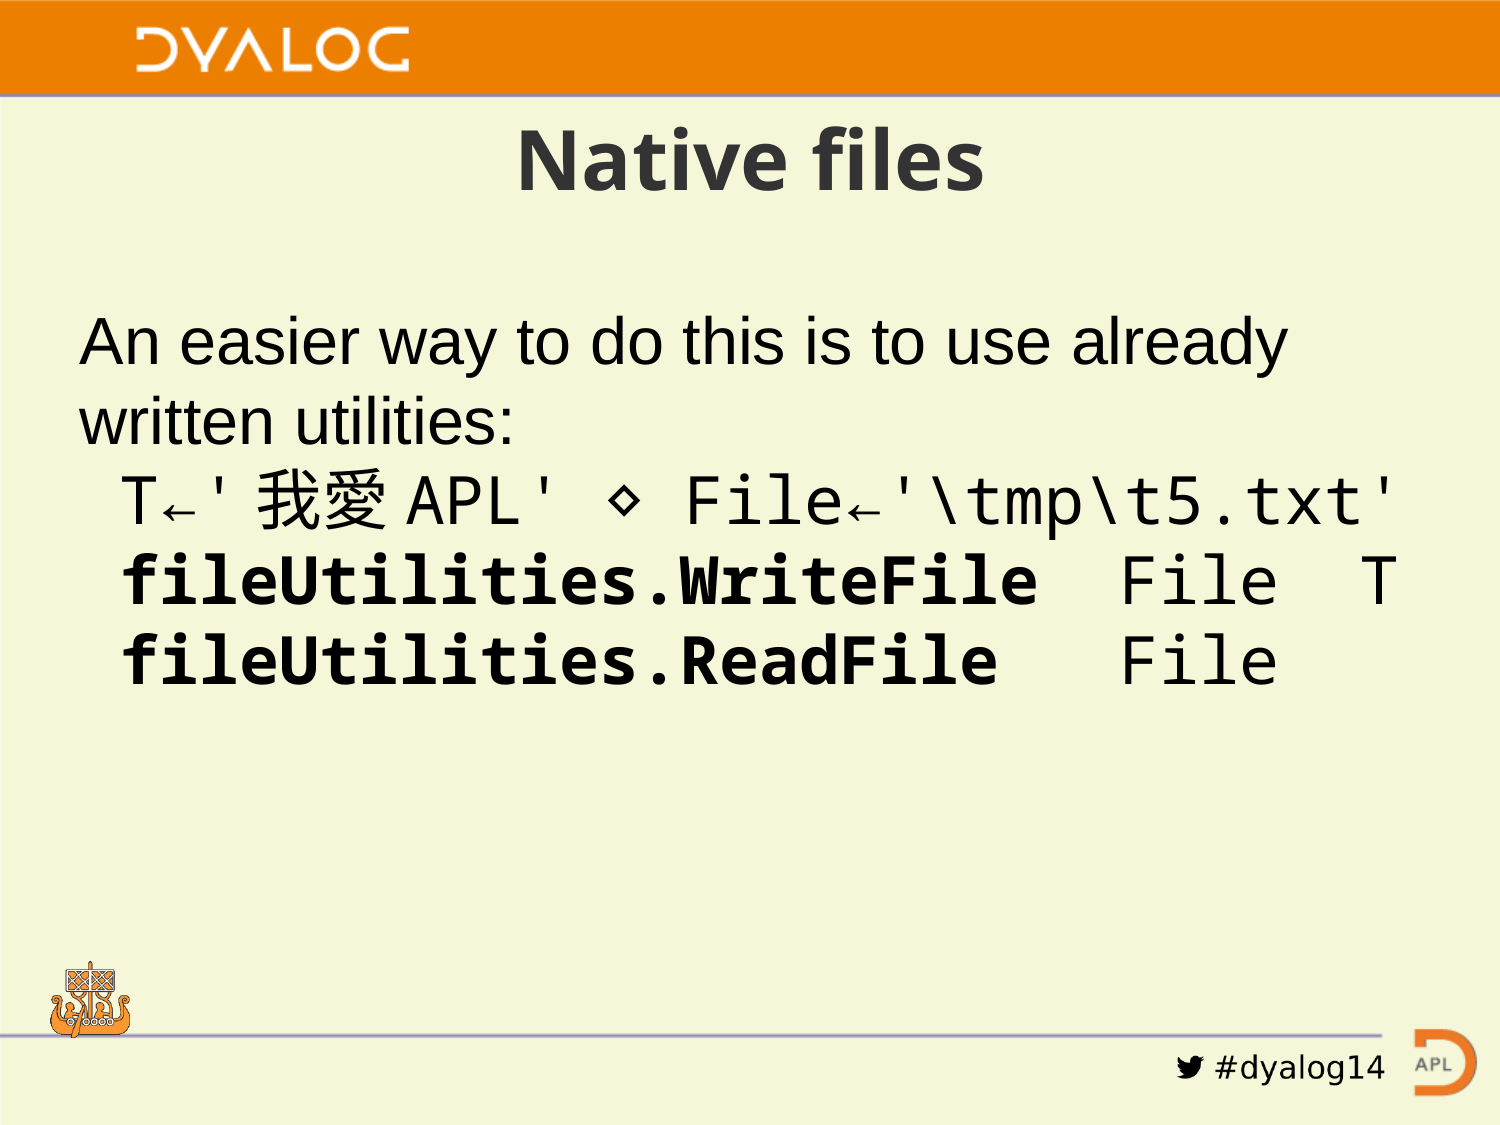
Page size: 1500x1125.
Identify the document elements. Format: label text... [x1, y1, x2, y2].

title Native files [112, 99, 1388, 268]
picture [0, 0, 1500, 1125]
subtitle An easier way to do this is to use already written utilities: T←'我愛APL' ⋄ File←'\tmp\t5.txt' fileUtilities.WriteFile File T fileUtilities.ReadFile File [64, 290, 1483, 925]
